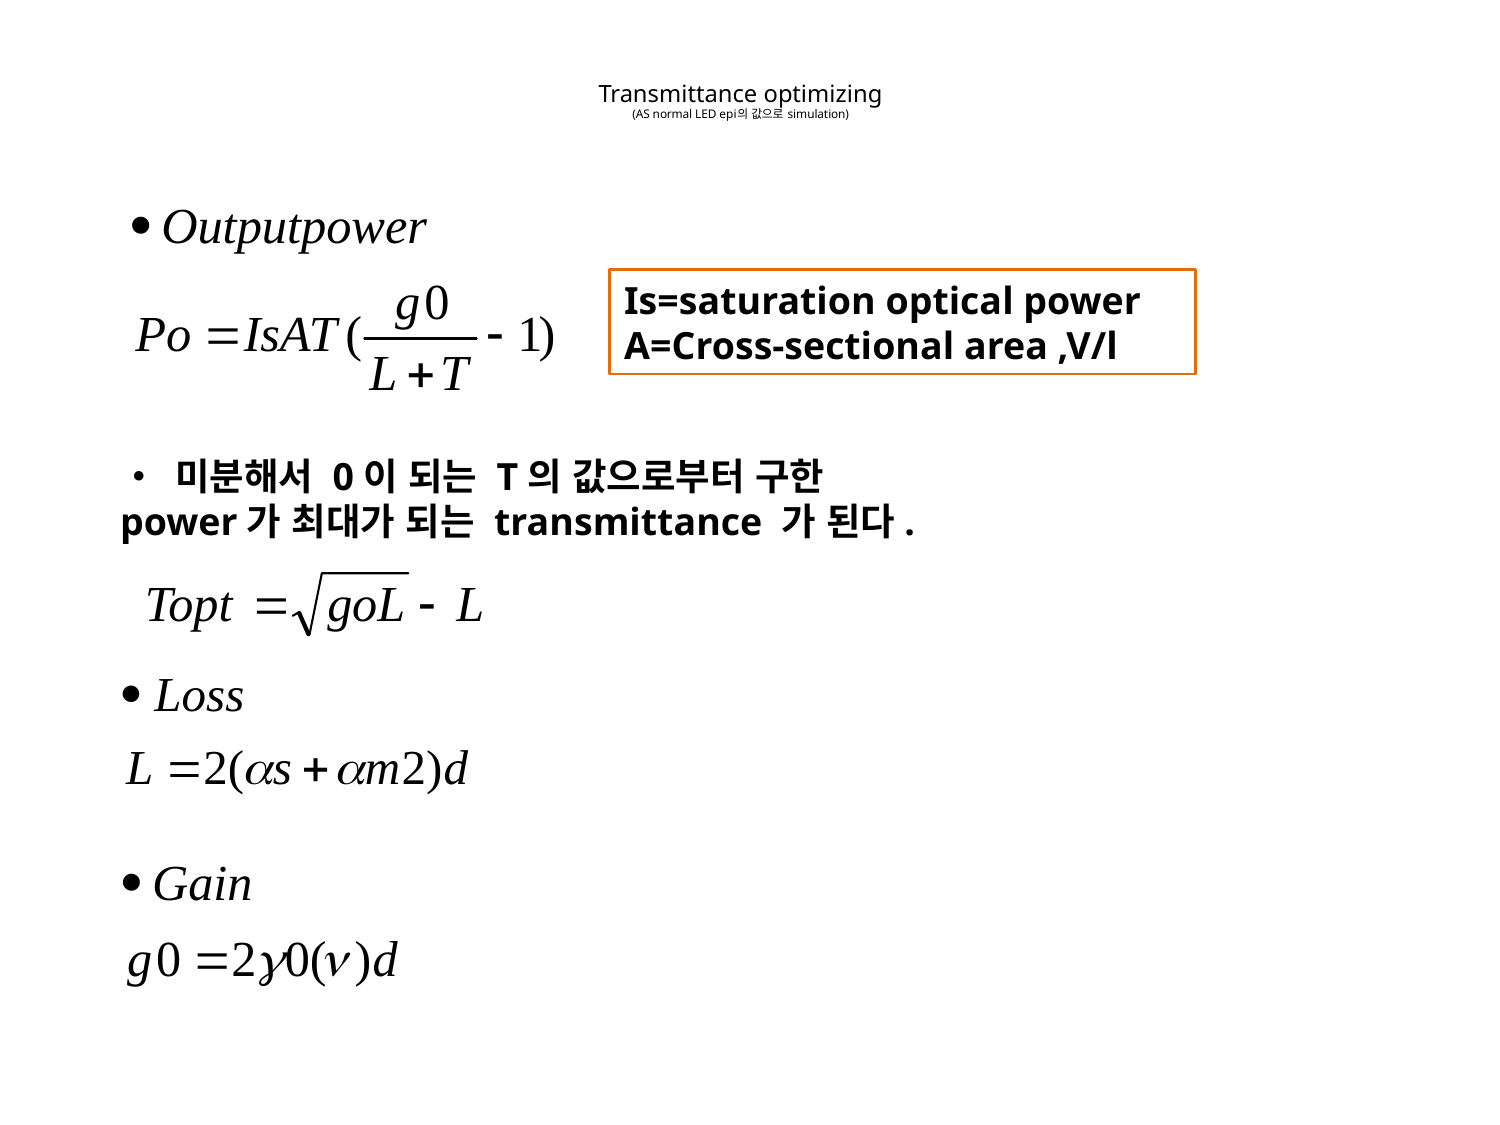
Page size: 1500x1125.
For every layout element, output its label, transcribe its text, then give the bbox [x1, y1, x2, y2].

text_box Is=saturation optical power A=Cross-sectional area ,V/l [609, 269, 1196, 375]
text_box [116, 855, 411, 999]
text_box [140, 562, 493, 647]
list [125, 198, 563, 401]
title Transmittance optimizing (AS normal LED epi의 값으로 simulation) [74, 70, 1407, 130]
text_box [116, 667, 481, 807]
text_box • 미분해서 0이 되는 T의 값으로부터 구한 power가 최대가 되는 transmittance 가 된다. [105, 445, 973, 550]
